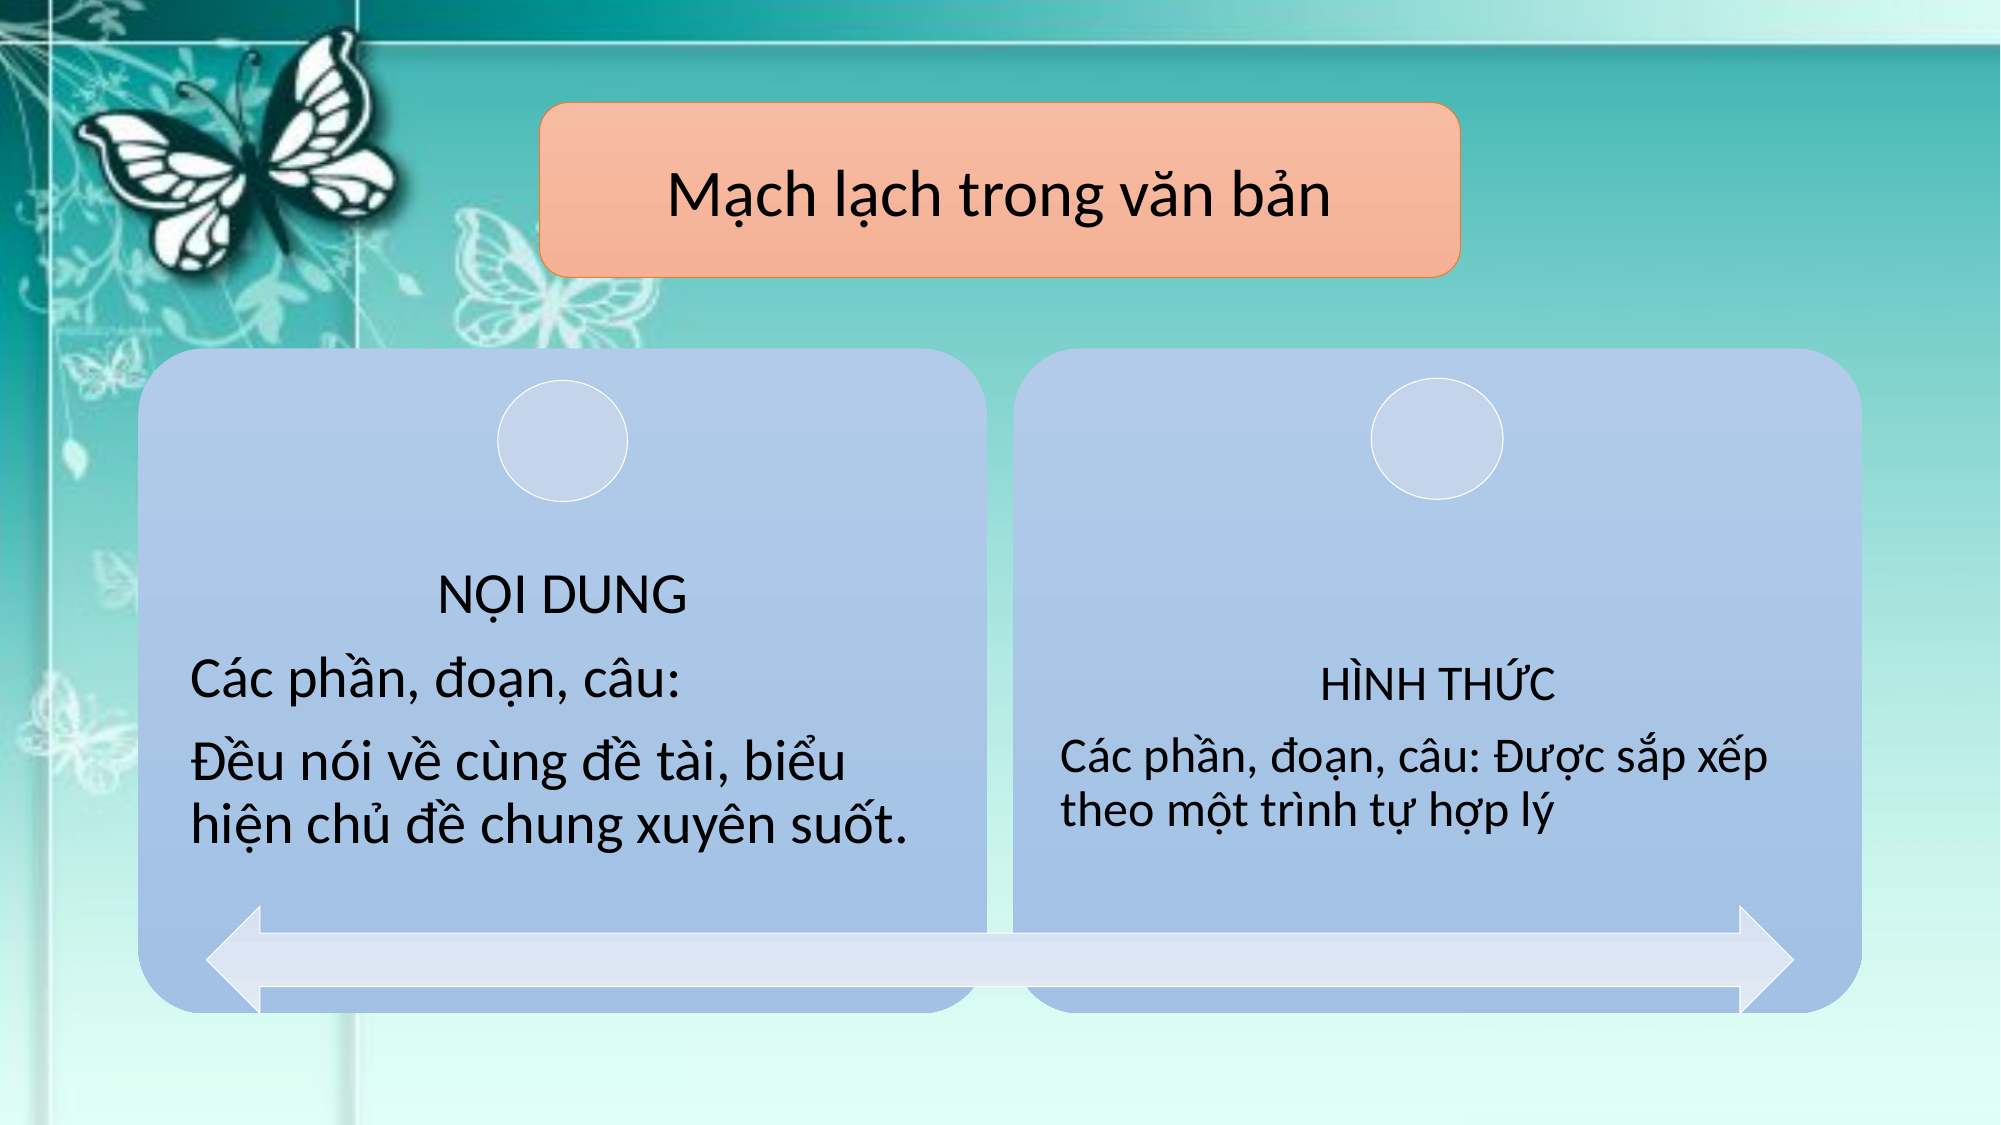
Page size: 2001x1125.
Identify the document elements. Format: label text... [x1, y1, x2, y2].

picture [0, 0, 2001, 1125]
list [137, 348, 1863, 1014]
text_box Mạch lạch trong văn bản [538, 101, 1461, 278]
